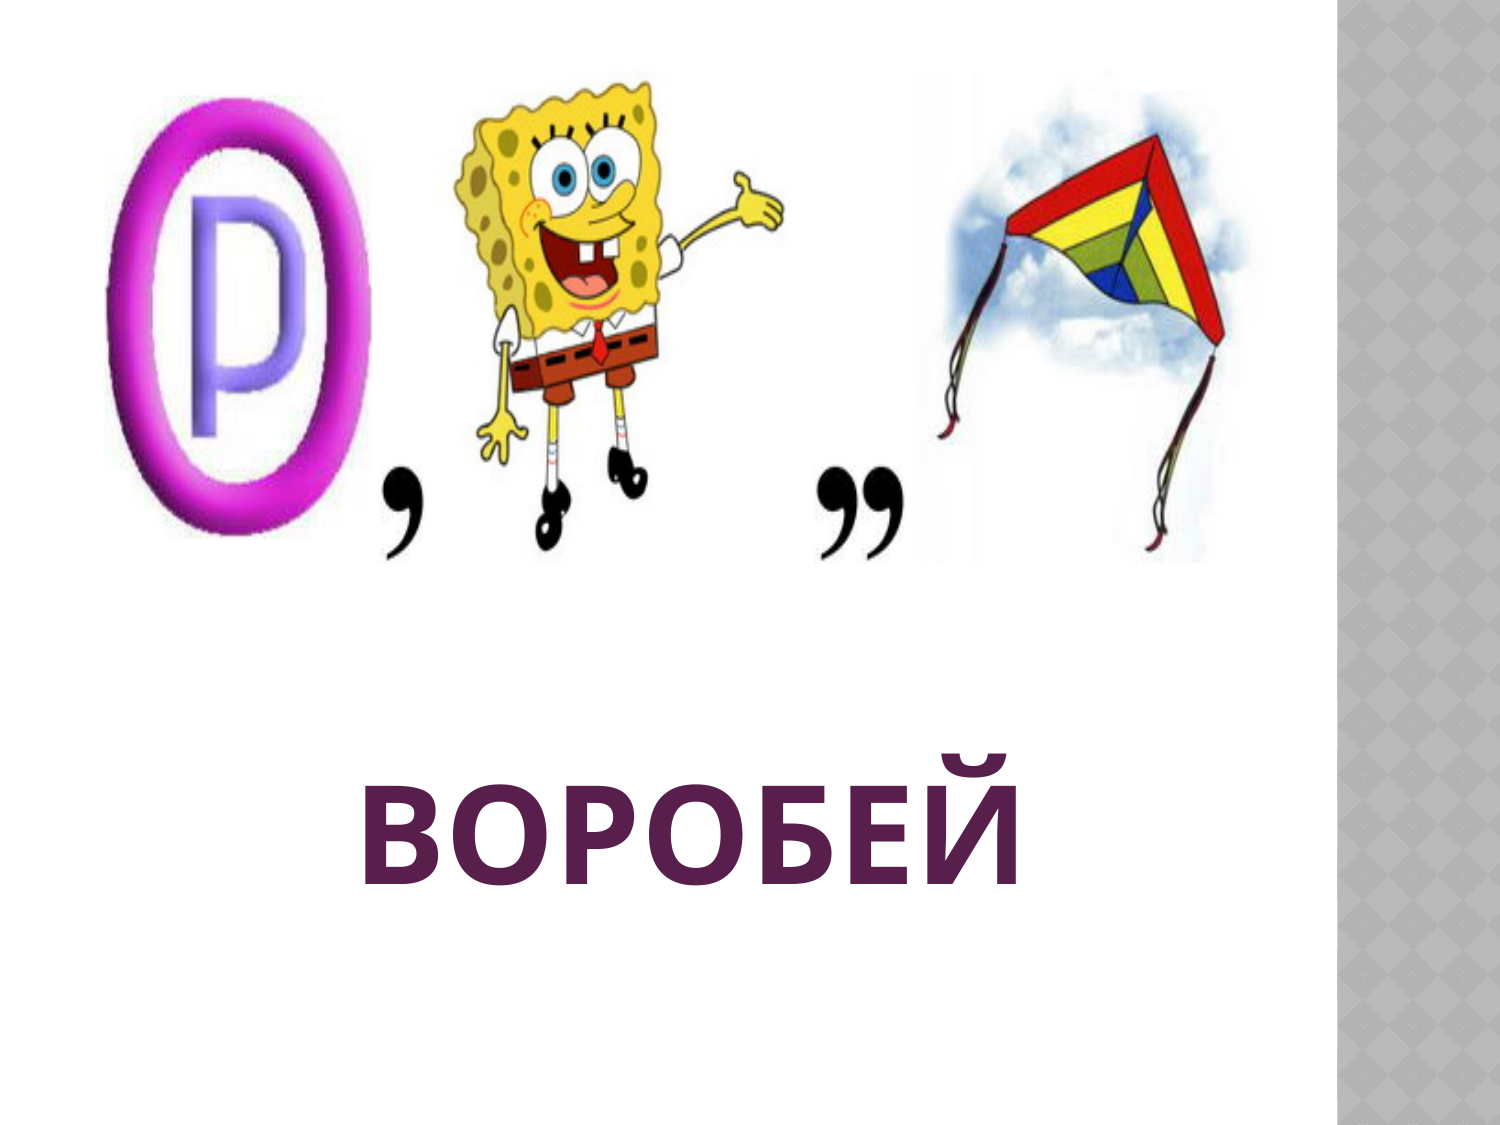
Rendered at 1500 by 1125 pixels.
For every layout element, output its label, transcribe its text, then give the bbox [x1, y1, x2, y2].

picture [76, 30, 1318, 603]
text_box ВОРОБЕЙ [230, 739, 1152, 920]
